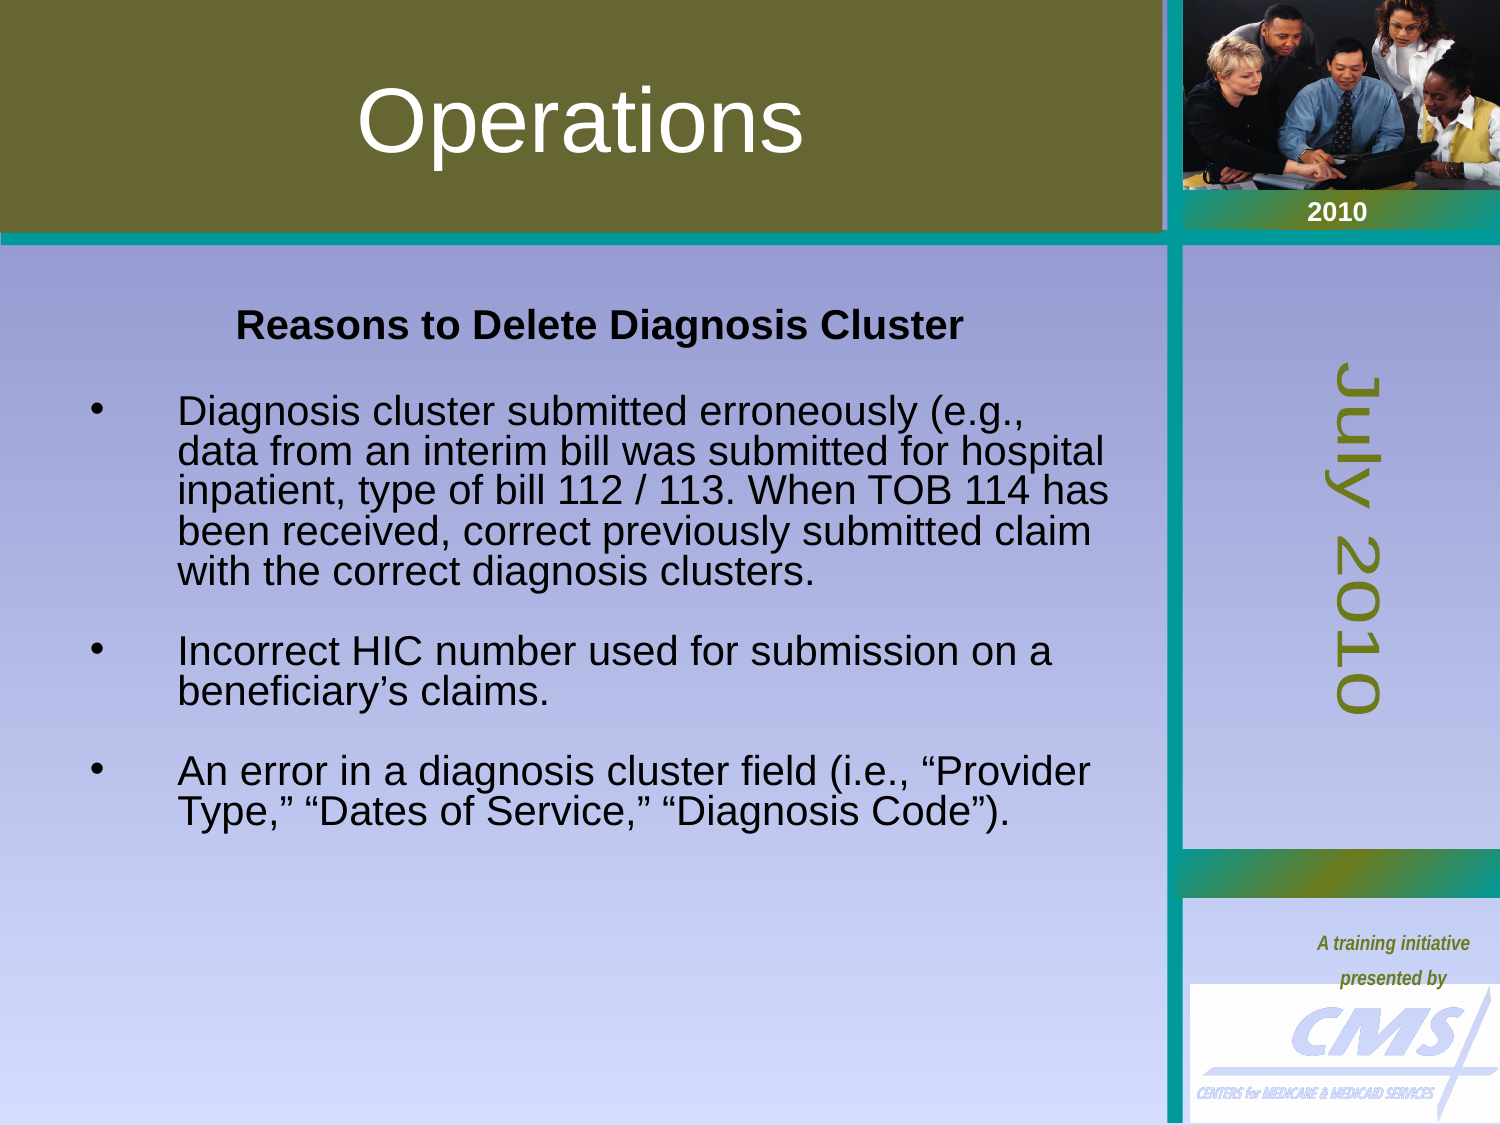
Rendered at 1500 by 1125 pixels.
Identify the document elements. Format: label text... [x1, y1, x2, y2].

text_box Reasons to Delete Diagnosis Cluster Diagnosis cluster submitted erroneously (e.g., data from an interim bill was submitted for hospital inpatient, type of bill 112 / 113. When TOB 114 has been received, correct previously submitted claim with the correct diagnosis clusters. Incorrect HIC number used for submission on a beneficiary’s claims. An error in a diagnosis cluster field (i.e., “Provider Type,” “Dates of Service,” “Diagnosis Code”). [74, 295, 1125, 841]
title Operations [0, 0, 1163, 233]
picture [1183, 0, 1500, 190]
